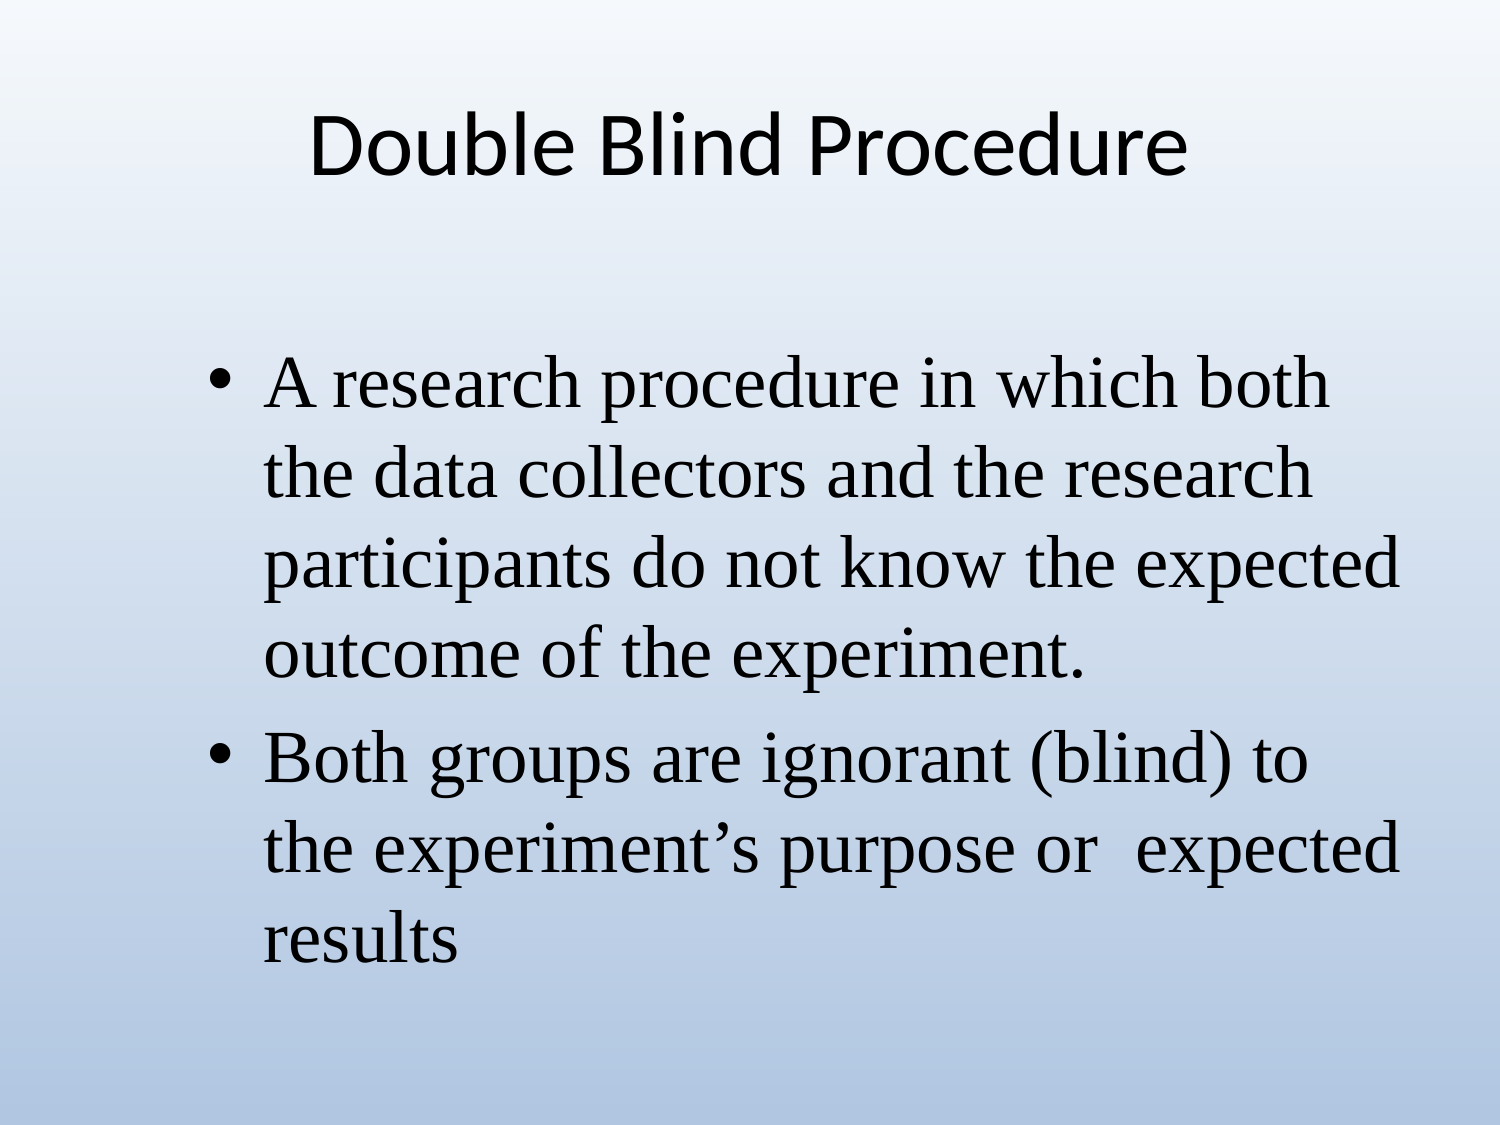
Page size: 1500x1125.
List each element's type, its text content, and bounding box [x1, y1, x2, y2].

list A research procedure in which both the data collectors and the research participants do not know the expected outcome of the experiment. Both groups are ignorant (blind) to the experiment’s purpose or expected results [192, 324, 1432, 1000]
title Double Blind Procedure [75, 45, 1425, 233]
